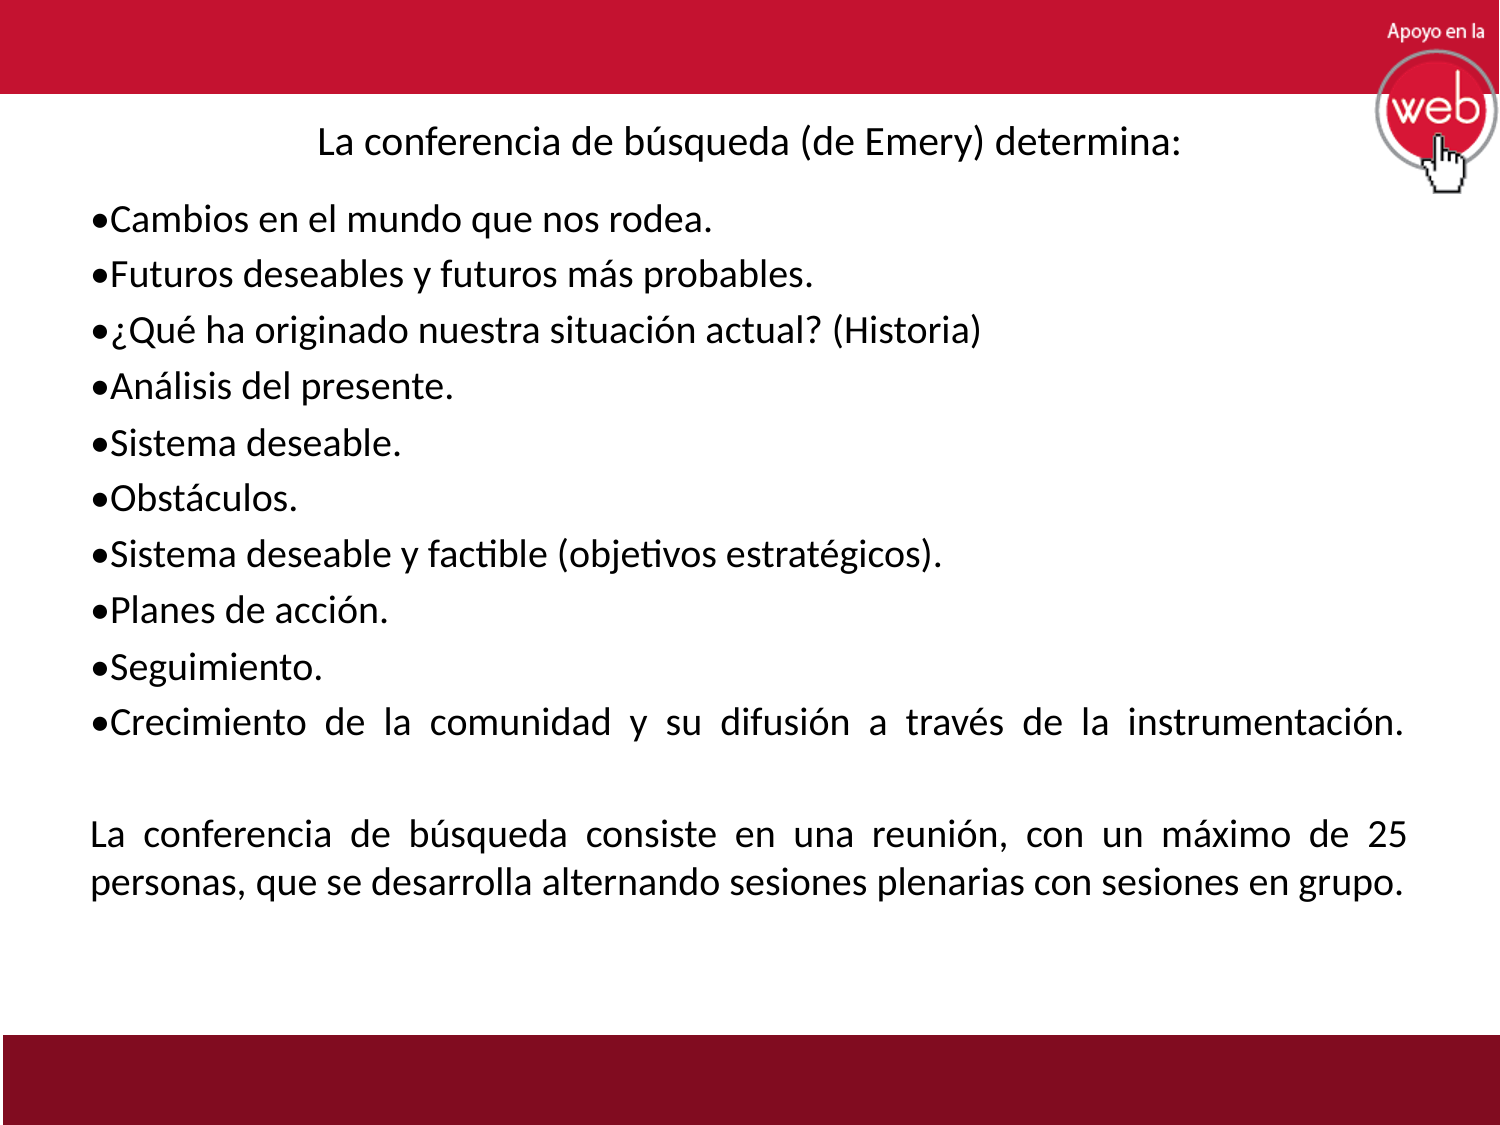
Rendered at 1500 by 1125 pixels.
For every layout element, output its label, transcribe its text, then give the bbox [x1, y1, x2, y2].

list •Cambios en el mundo que nos rodea. •Futuros deseables y futuros más probables. •¿Qué ha originado nuestra situación actual? (Historia) •Análisis del presente. •Sistema deseable. •Obstáculos. •Sistema deseable y factible (objetivos estratégicos). •Planes de acción. •Seguimiento. •Crecimiento de la comunidad y su difusión a través de la instrumentación. La conferencia de búsqueda consiste en una reunión, con un máximo de 25 personas, que se desarrolla alternando sesiones plenarias con sesiones en grupo. [75, 184, 1425, 1005]
title La conferencia de búsqueda (de Emery) determina: [75, 45, 1425, 184]
picture [0, 0, 1500, 1125]
